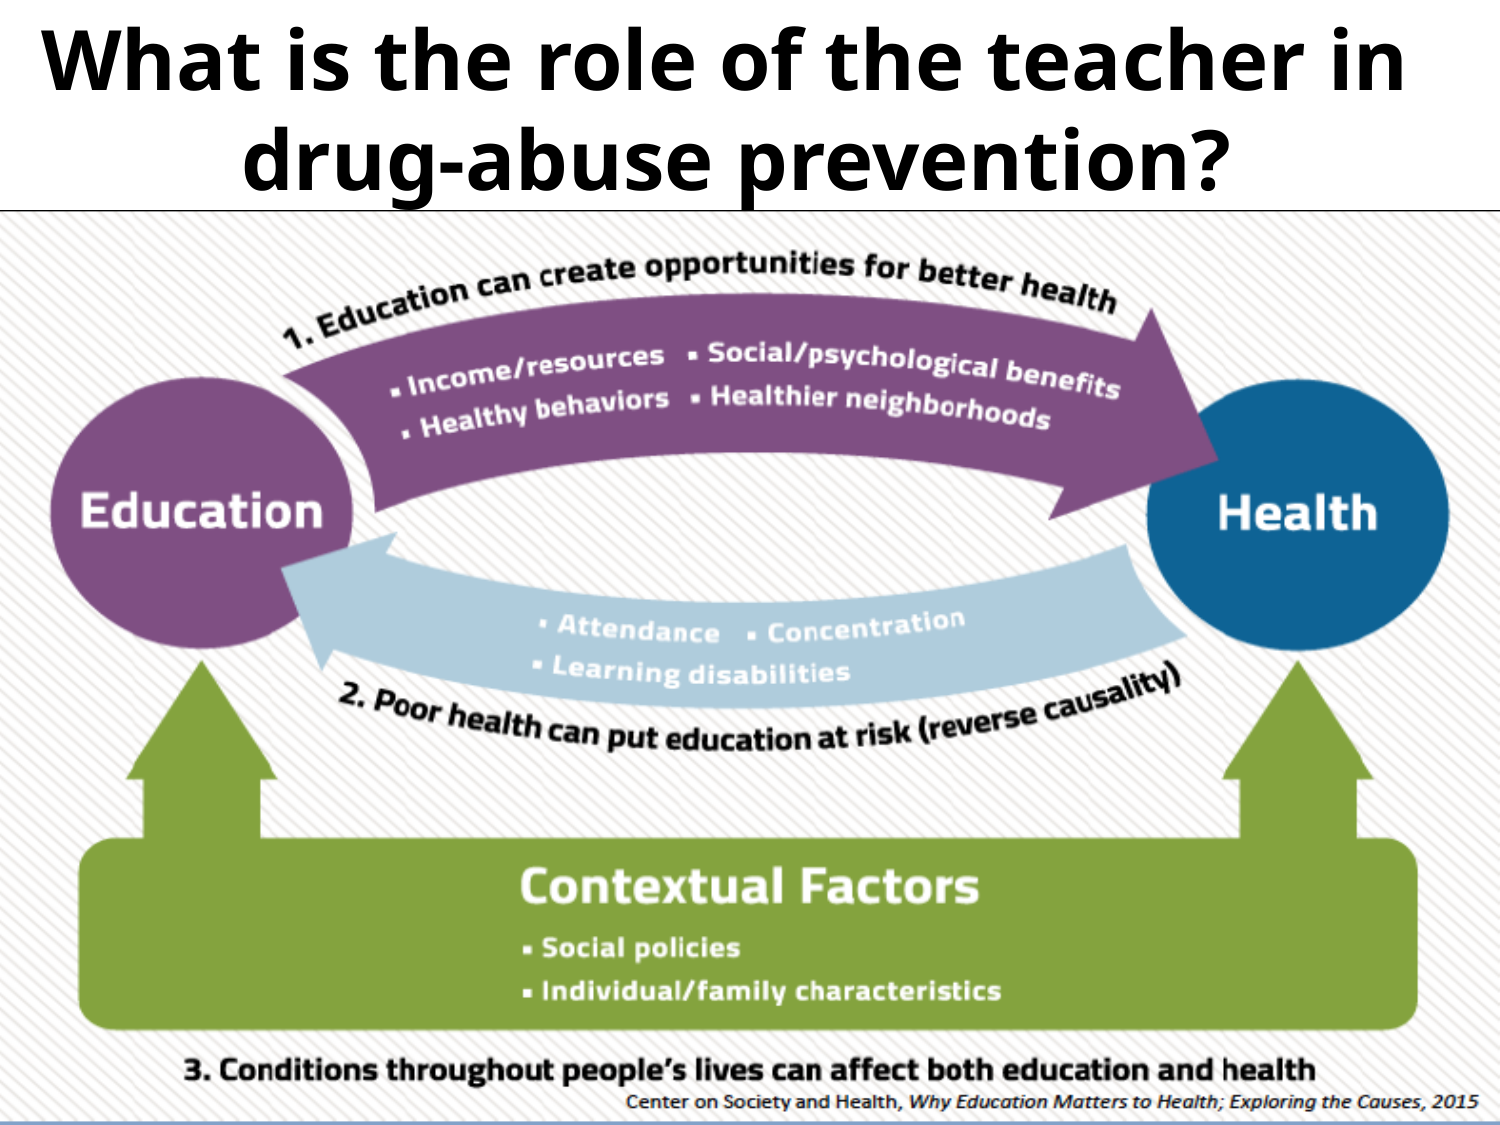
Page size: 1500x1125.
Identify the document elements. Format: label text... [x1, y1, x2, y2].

picture [0, 210, 1500, 1125]
text_box What is the role of the teacher in drug-abuse prevention? [0, 0, 1473, 210]
